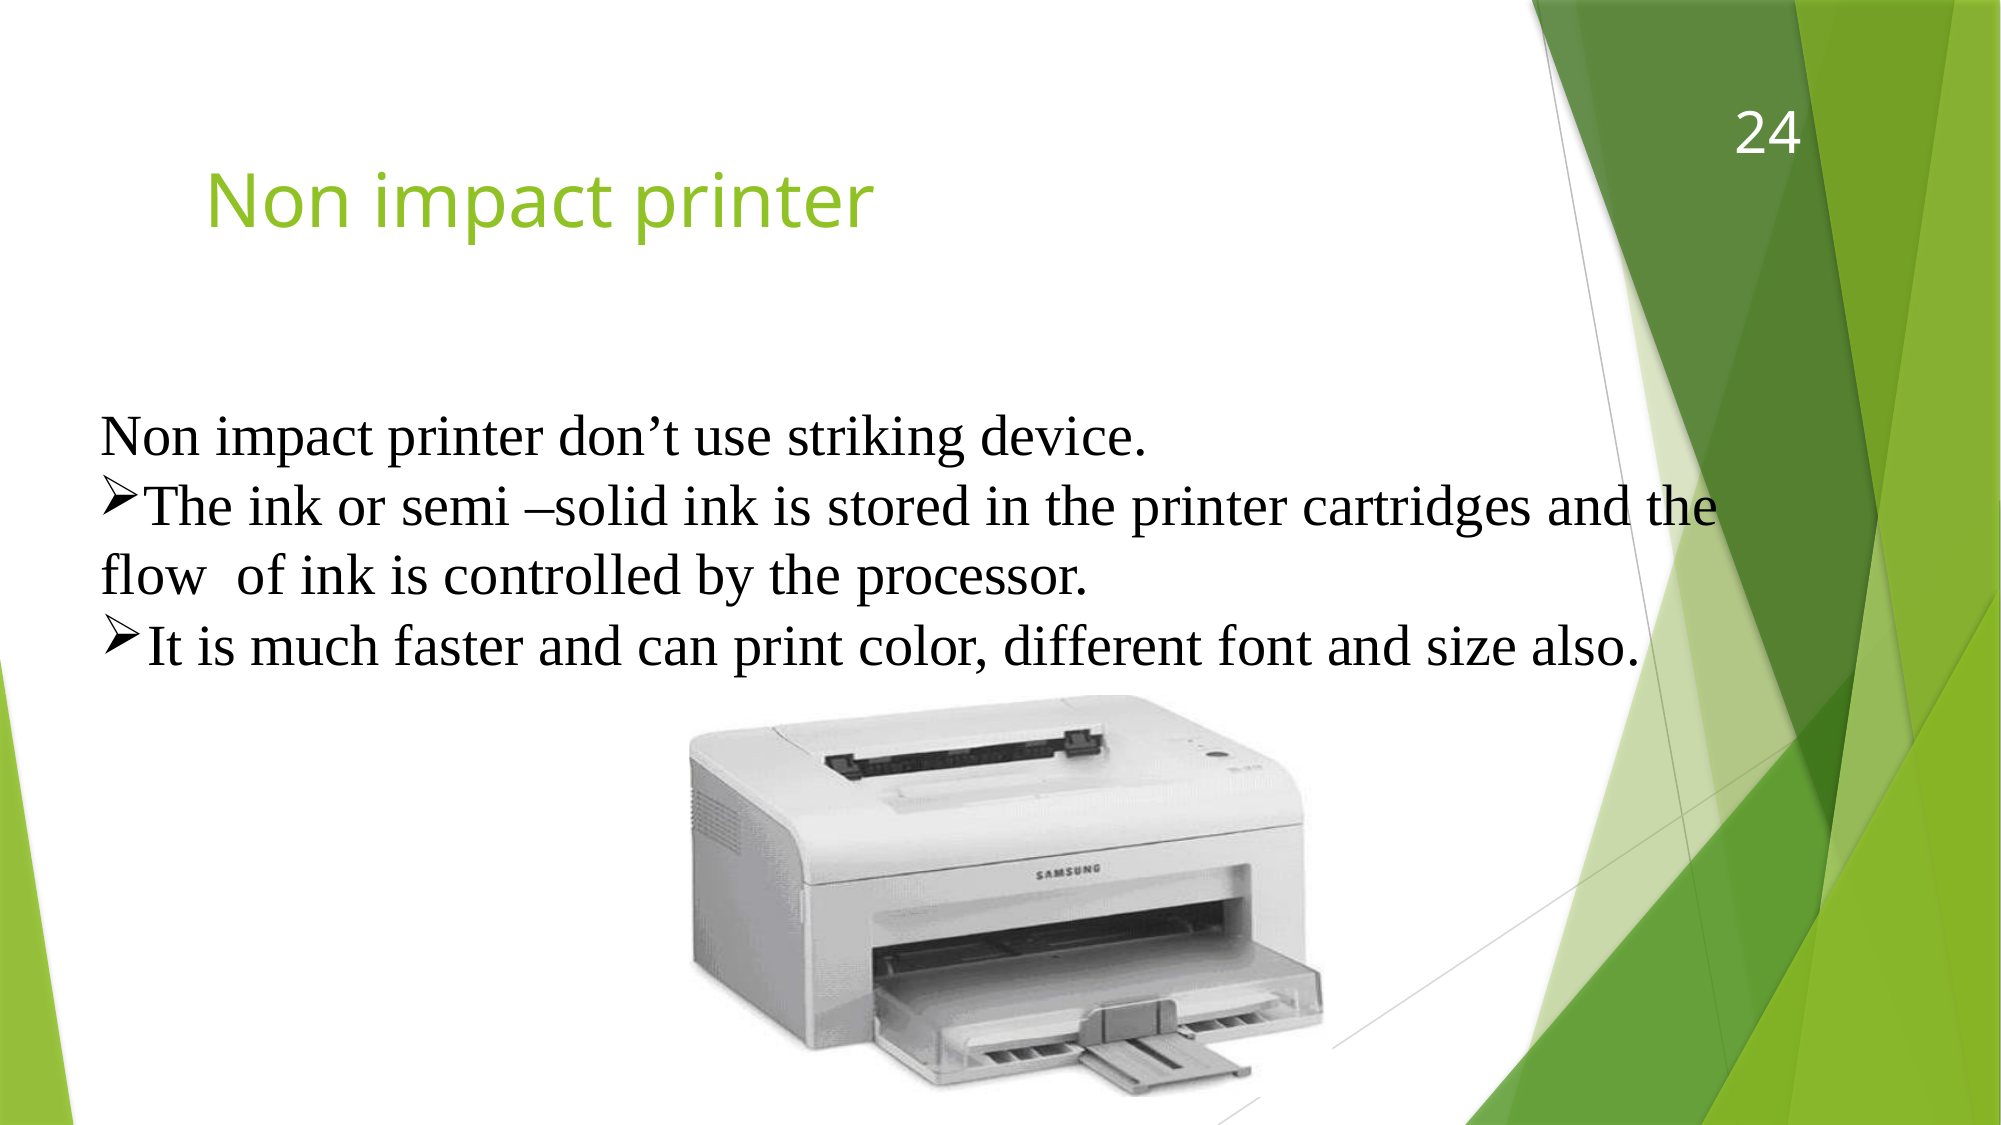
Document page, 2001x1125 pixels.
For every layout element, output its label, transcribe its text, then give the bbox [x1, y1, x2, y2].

text_box 24 [1732, 93, 1802, 166]
title Non impact printer [202, 150, 887, 341]
text_box [689, 695, 1333, 1097]
text_box Non impact printer don’t use striking device. The ink or semi –solid ink is stored in the printer cartridges and the flow of ink is controlled by the processor. It is much faster and can print color, different font and size also. [98, 394, 1839, 677]
